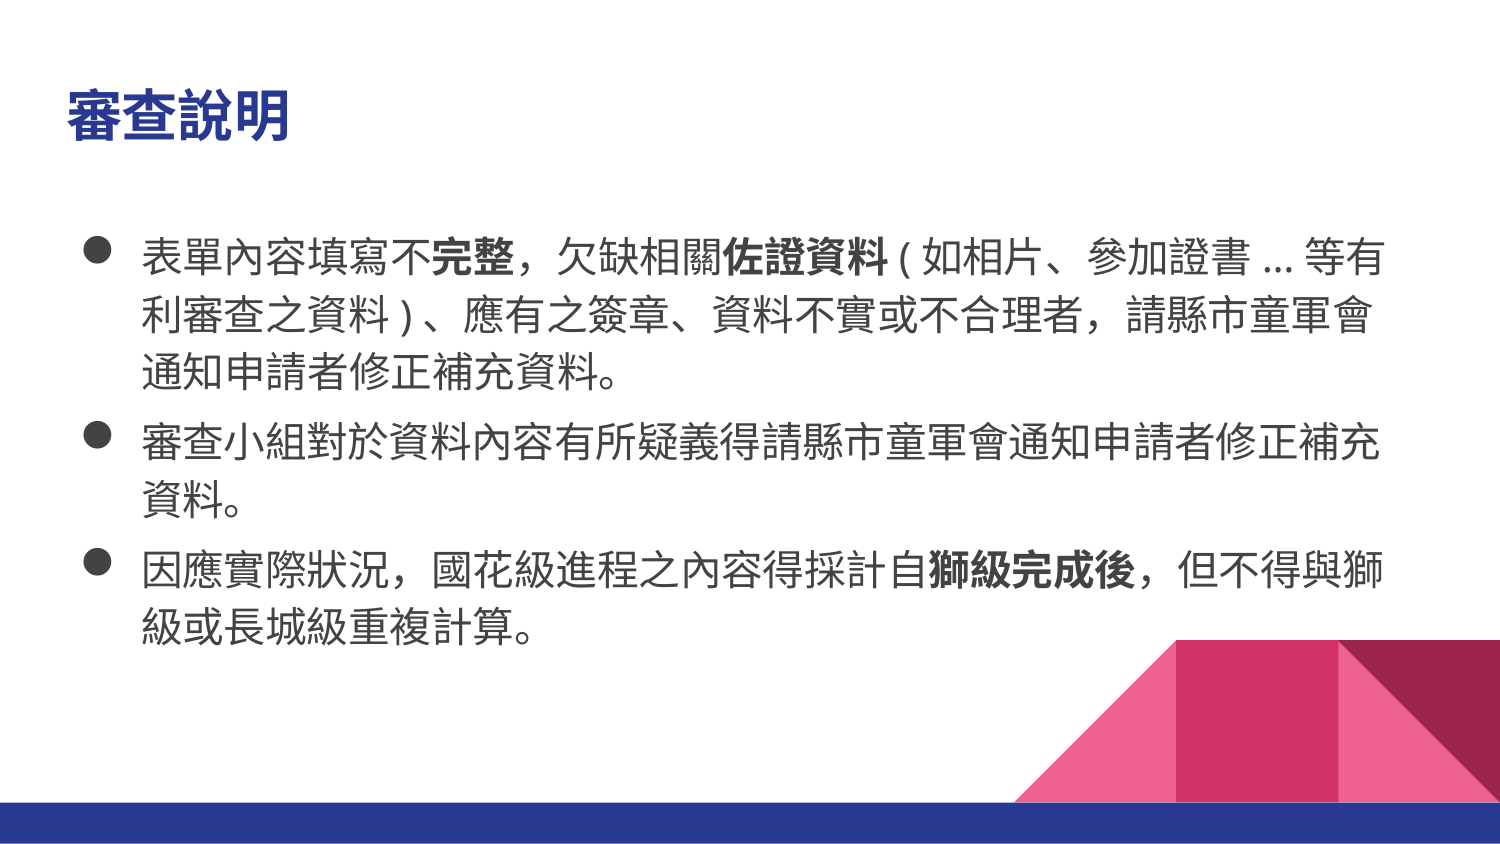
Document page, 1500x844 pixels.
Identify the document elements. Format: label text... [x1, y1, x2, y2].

text_box 表單內容填寫不完整，欠缺相關佐證資料(如相片、參加證書...等有利審查之資料)、應有之簽章、資料不實或不合理者，請縣市童軍會通知申請者修正補充資料。 審查小組對於資料內容有所疑義得請縣市童軍會通知申請者修正補充 資料。 因應實際狀況，國花級進程之內容得採計自獅級完成後，但不得與獅 級或長城級重複計算。 [77, 221, 1408, 652]
title 審查說明 [64, 78, 294, 222]
